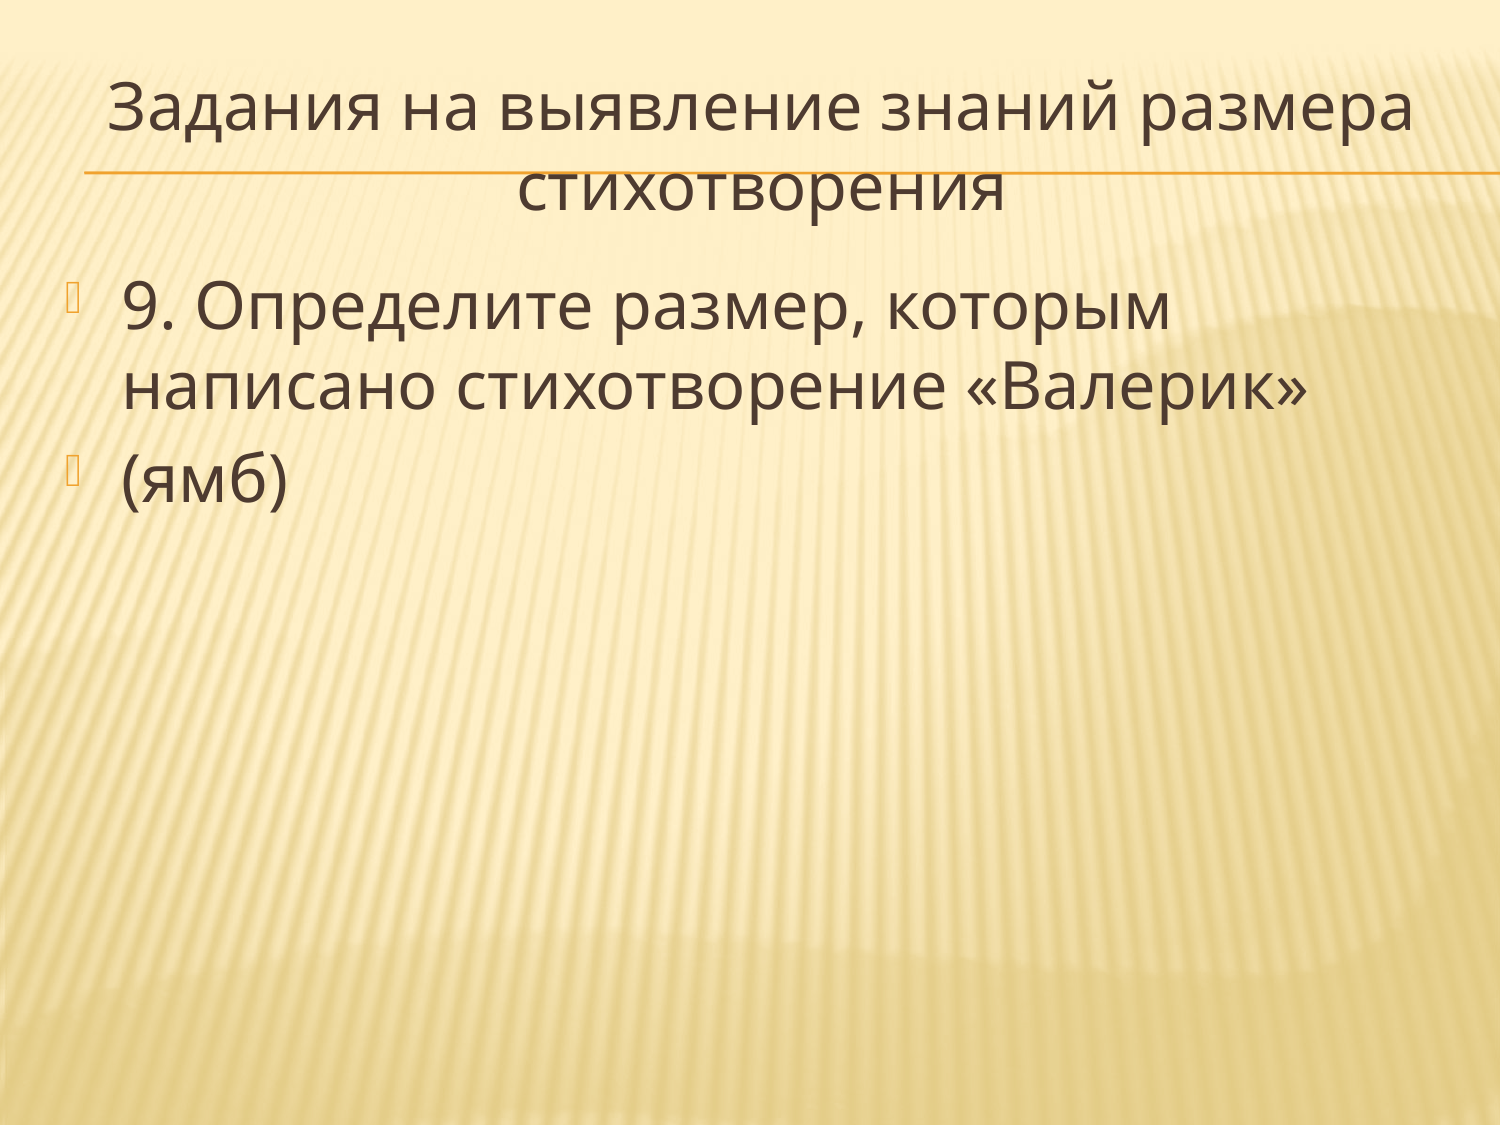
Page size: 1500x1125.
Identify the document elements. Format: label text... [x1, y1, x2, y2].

list 9. Определите размер, которым написано стихотворение «Валерик» (ямб) [49, 254, 1476, 998]
title Задания на выявление знаний размера стихотворения [50, 75, 1475, 213]
